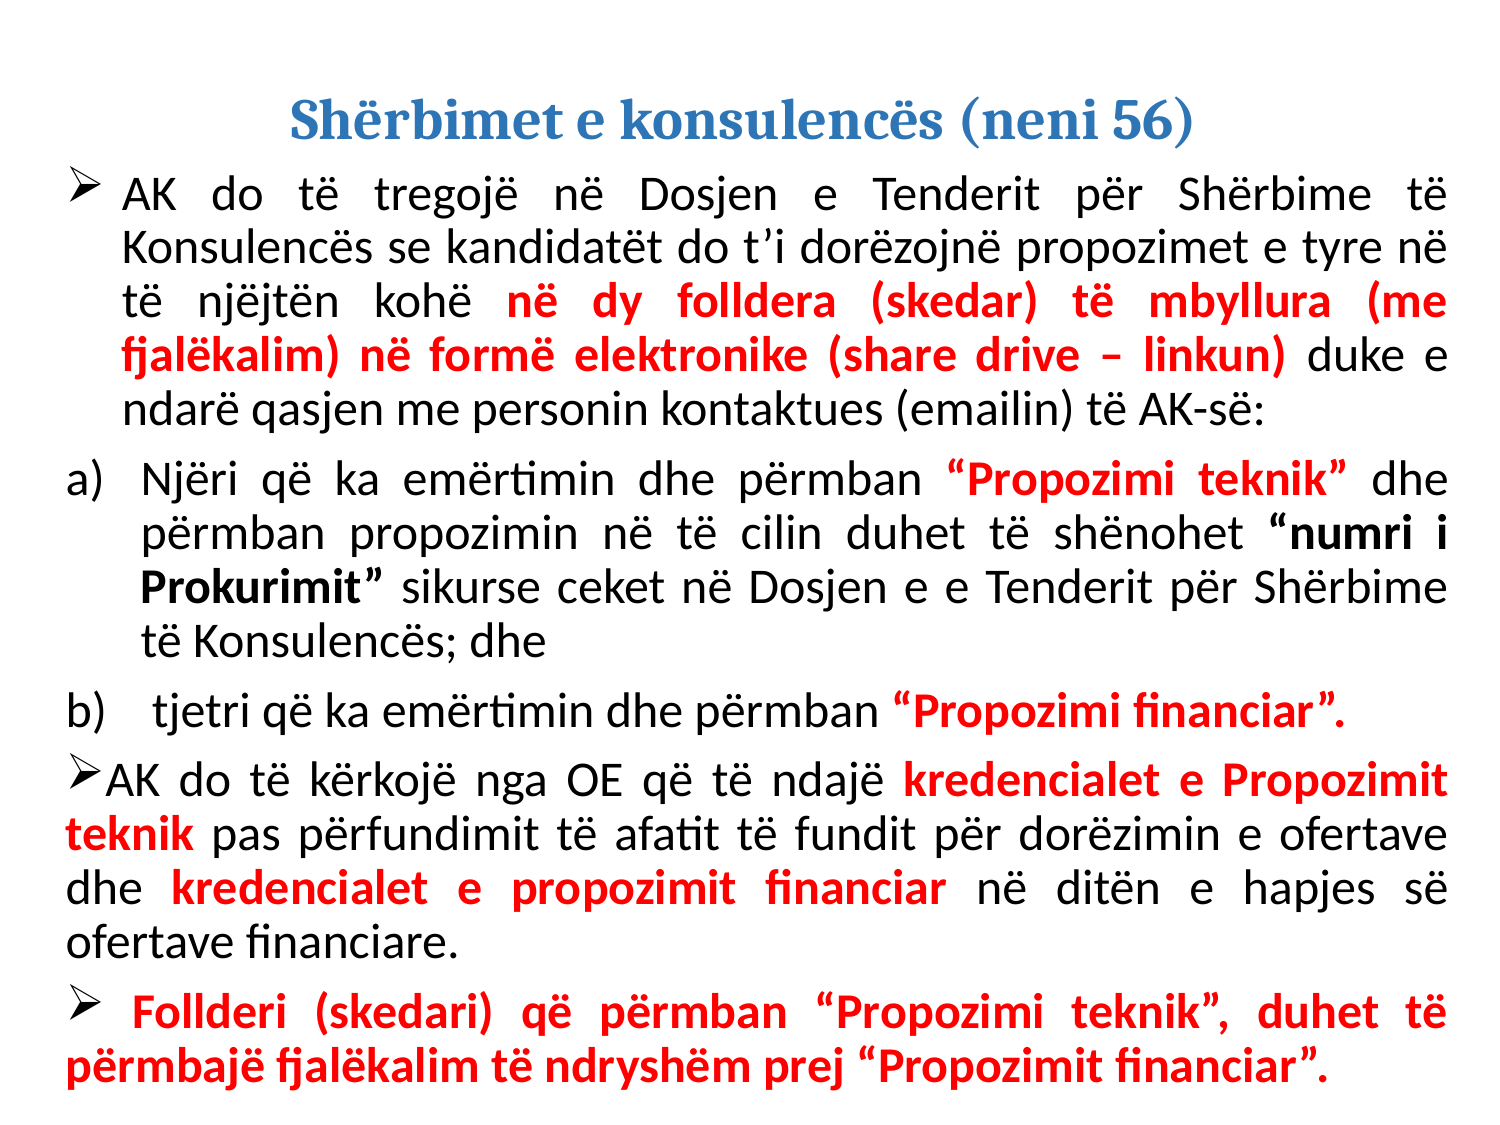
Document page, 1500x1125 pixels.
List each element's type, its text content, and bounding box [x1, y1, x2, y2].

title Shërbimet e konsulencës (neni 56) [113, 20, 1389, 159]
subtitle AK do të tregojë në Dosjen e Tenderit për Shërbime të Konsulencës se kandidatët do t’i dorëzojnë propozimet e tyre në të njëjtën kohë në dy folldera (skedar) të mbyllura (me fjalëkalim) në formë elektronike (share drive – linkun) duke e ndarë qasjen me personin kontaktues (emailin) të AK-së: Njëri që ka emërtimin dhe përmban “Propozimi teknik” dhe përmban propozimin në të cilin duhet të shënohet “numri i Prokurimit” sikurse ceket në Dosjen e e Tenderit për Shërbime të Konsulencës; dhe tjetri që ka emërtimin dhe përmban “Propozimi financiar”. AK do të kërkojë nga OE që të ndajë kredencialet e Propozimit teknik pas përfundimit të afatit të fundit për dorëzimin e ofertave dhe kredencialet e propozimit financiar në ditën e hapjes së ofertave financiare. Follderi (skedari) që përmban “Propozimi teknik”, duhet të përmbajë fjalëkalim të ndryshëm prej “Propozimit financiar”. [50, 159, 1464, 1115]
